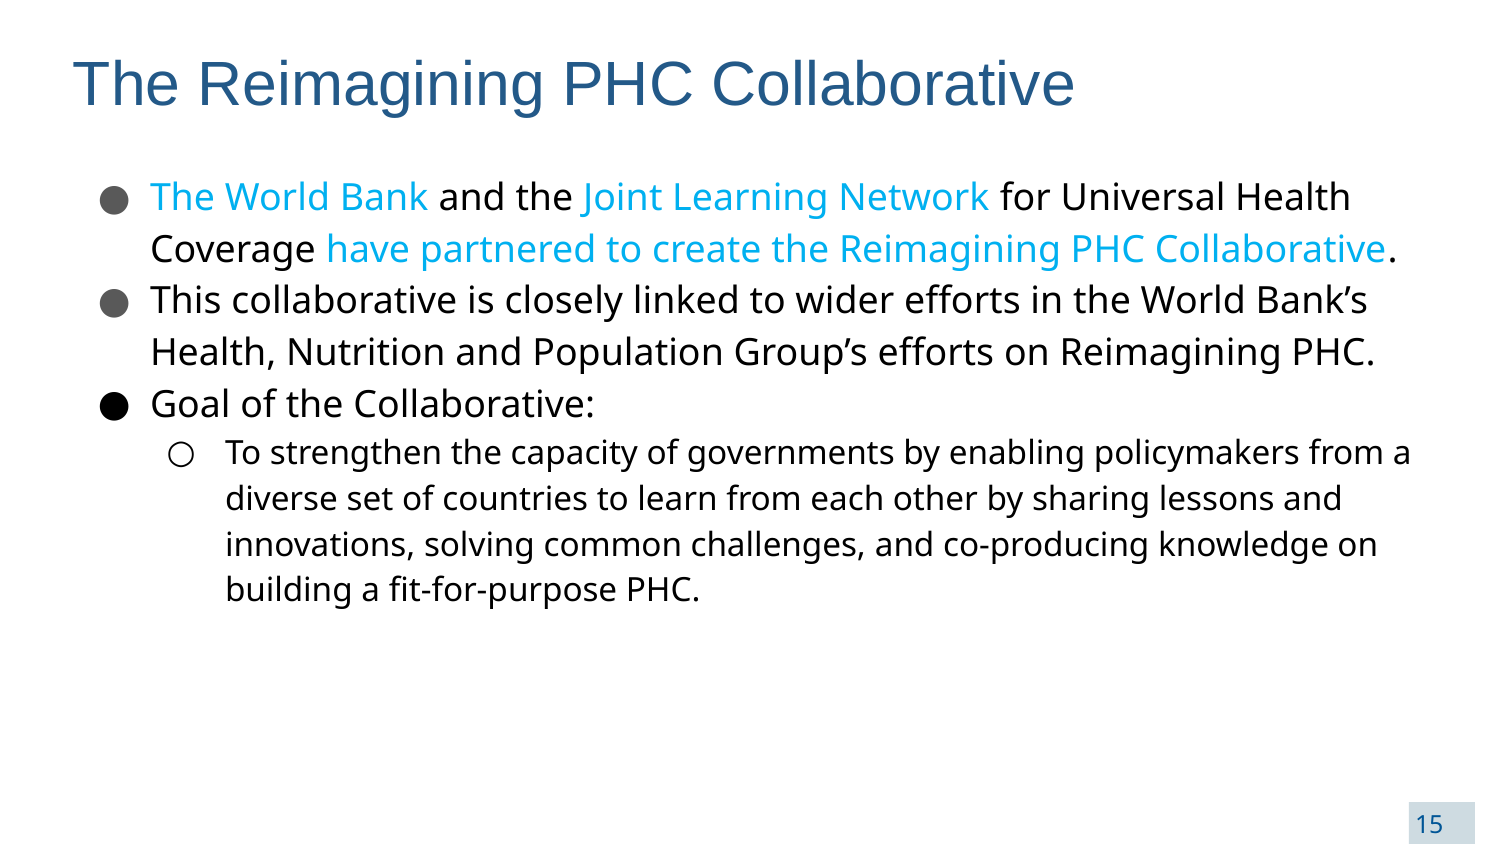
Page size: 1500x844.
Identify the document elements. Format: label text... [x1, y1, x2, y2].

list The World Bank and the Joint Learning Network for Universal Health Coverage have partnered to create the Reimagining PHC Collaborative. This collaborative is closely linked to wider efforts in the World Bank’s Health, Nutrition and Population Group’s efforts on Reimagining PHC. Goal of the Collaborative: To strengthen the capacity of governments by enabling policymakers from a diverse set of countries to learn from each other by sharing lessons and innovations, solving common challenges, and co-producing knowledge on building a fit-for-purpose PHC. [75, 166, 1425, 684]
slide_number 15 [1408, 802, 1475, 844]
title The Reimagining PHC Collaborative [72, 43, 1428, 185]
